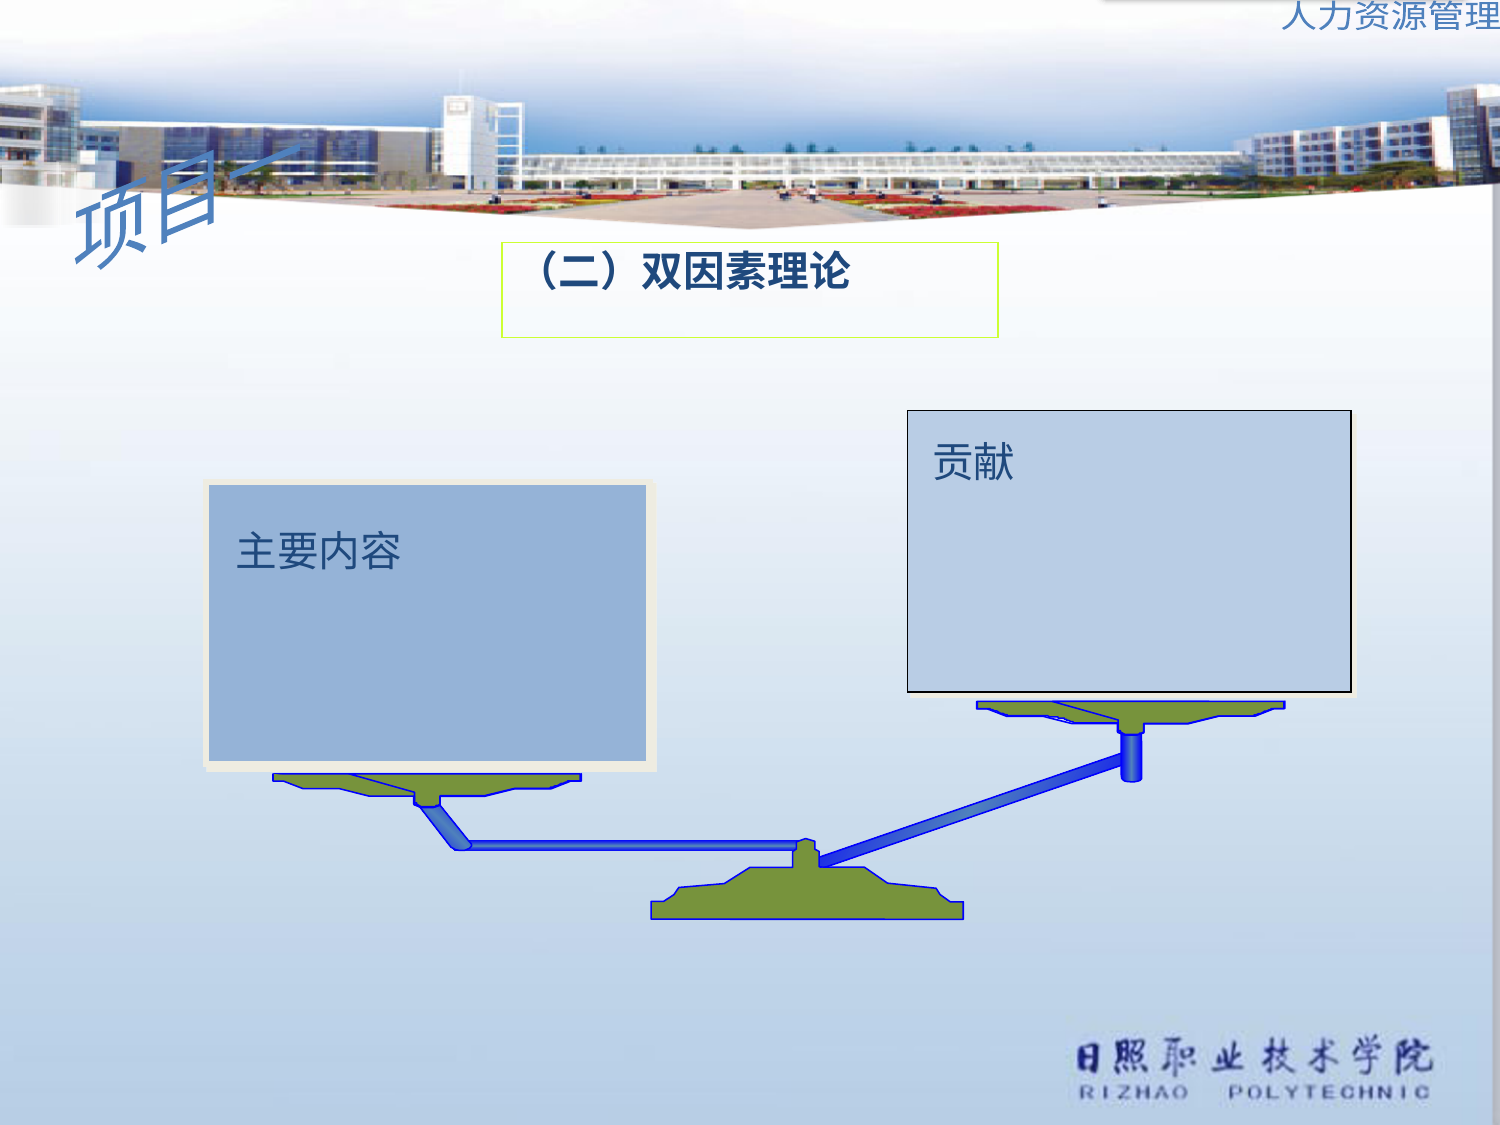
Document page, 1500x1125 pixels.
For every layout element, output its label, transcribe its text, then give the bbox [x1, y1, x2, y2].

picture [1436, 0, 1448, 5]
picture [1367, 6, 1375, 12]
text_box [205, 410, 1352, 920]
picture [1371, 10, 1384, 15]
picture [0, 0, 1500, 1125]
text_box （二）双因素理论 [501, 242, 998, 338]
picture [1374, 18, 1381, 24]
